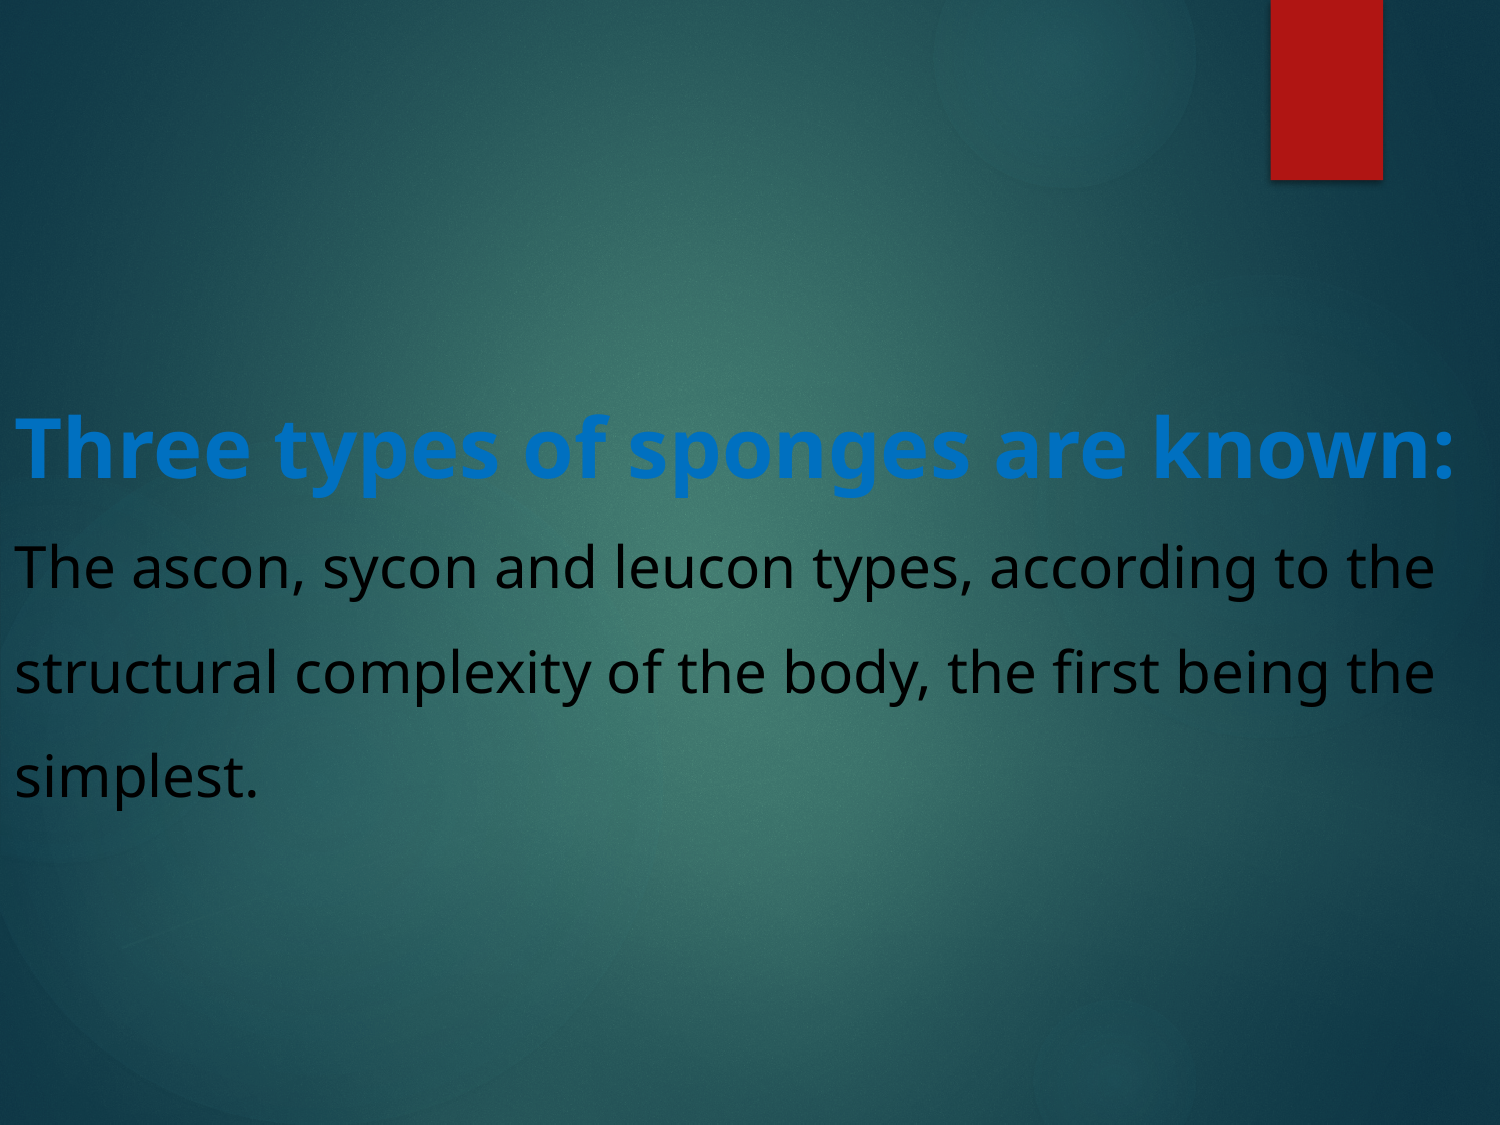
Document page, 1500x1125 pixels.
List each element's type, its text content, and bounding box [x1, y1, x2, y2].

text_box Three types of sponges are known: The ascon, sycon and leucon types, according to the structural complexity of the body, the first being the simplest. [0, 387, 1500, 817]
